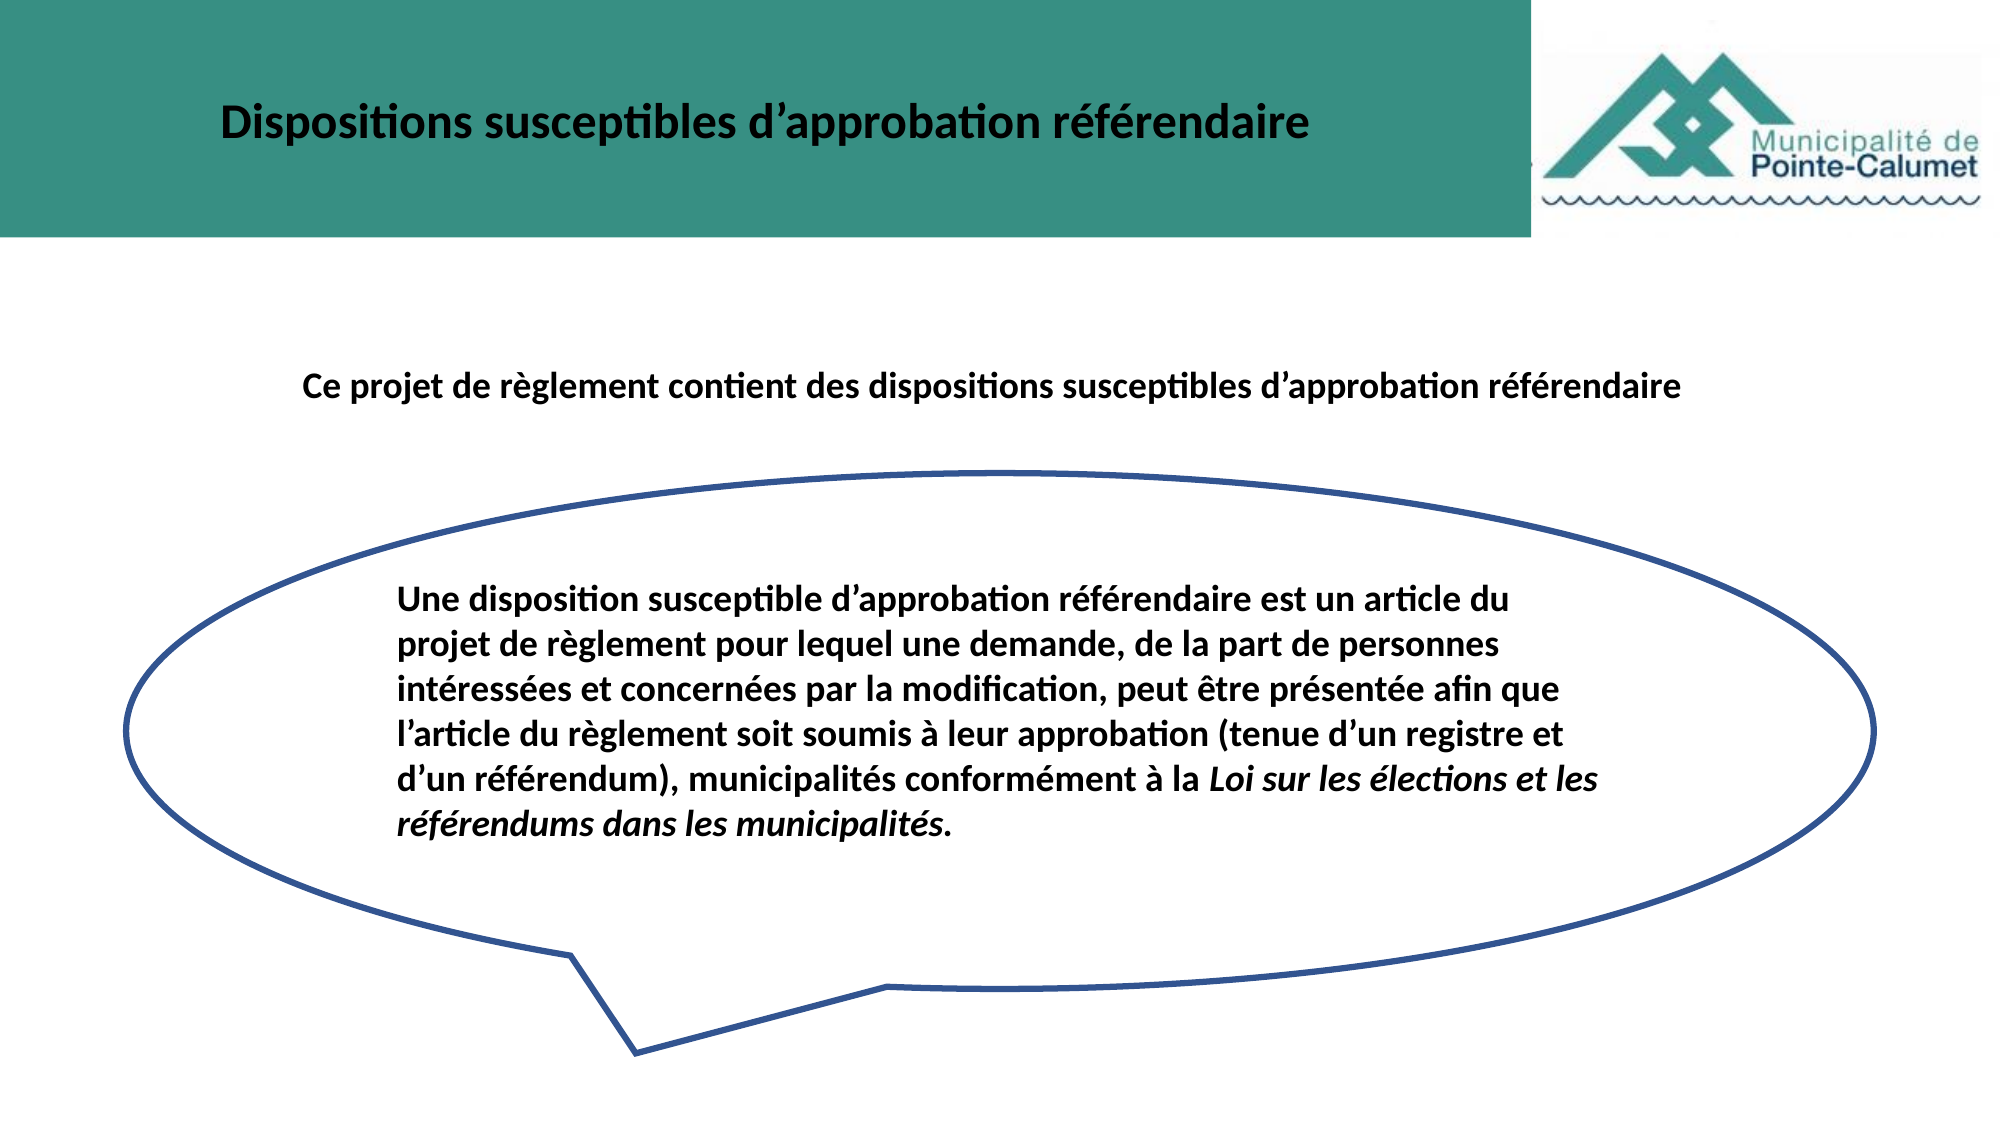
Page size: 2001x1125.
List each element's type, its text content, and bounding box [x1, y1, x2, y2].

text_box Ce projet de règlement contient des dispositions susceptibles d’approbation référendaire [288, 353, 1712, 414]
picture [1531, 20, 2000, 238]
text_box Une disposition susceptible d’approbation référendaire est un article du projet de règlement pour lequel une demande, de la part de personnes intéressées et concernées par la modification, peut être présentée afin que l’article du règlement soit soumis à leur approbation (tenue d’un registre et d’un référendum), municipalités conformément à la Loi sur les élections et les référendums dans les municipalités. [125, 472, 1875, 1055]
text_box Dispositions susceptibles d’approbation référendaire [0, 0, 1532, 238]
